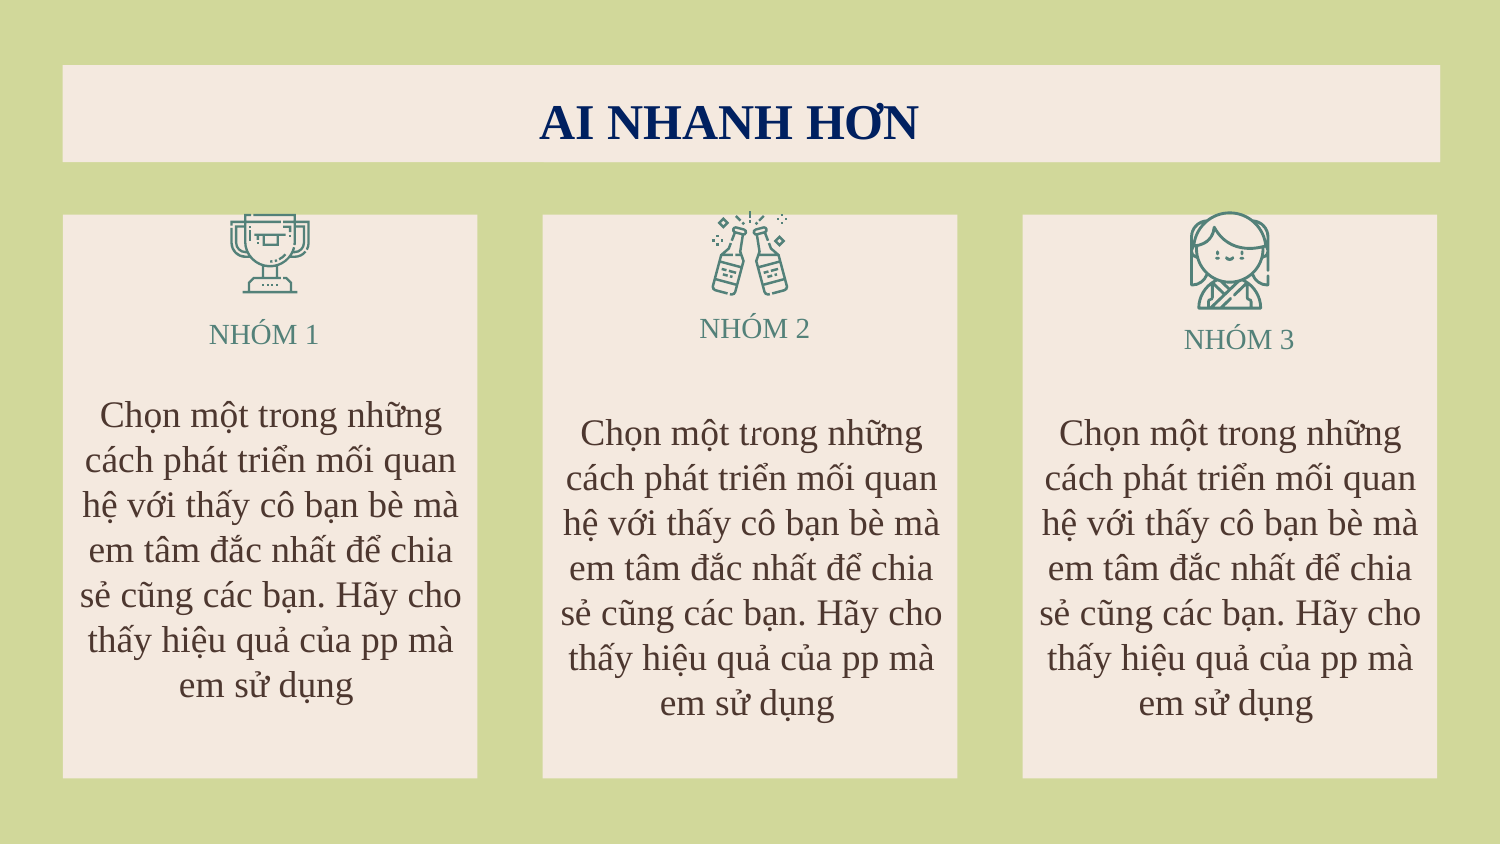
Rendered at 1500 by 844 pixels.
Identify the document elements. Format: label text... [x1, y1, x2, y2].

subtitle NHÓM 3 [1039, 316, 1440, 371]
subtitle NHÓM 1 [64, 315, 465, 366]
subtitle Chọn một trong những cách phát triển mối quan hệ với thấy cô bạn bè mà em tâm đắc nhất để chia sẻ cũng các bạn. Hãy cho thấy hiệu quả của pp mà em sử dụng [1021, 393, 1440, 779]
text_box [711, 211, 789, 297]
subtitle Chọn một trong những cách phát triển mối quan hệ với thấy cô bạn bè mà em tâm đắc nhất để chia sẻ cũng các bạn. Hãy cho thấy hiệu quả của pp mà em sử dụng [543, 393, 960, 779]
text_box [230, 213, 311, 294]
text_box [1189, 211, 1270, 310]
subtitle NHÓM 2 [554, 298, 956, 359]
title AI NHANH HƠN [517, 71, 948, 169]
subtitle Chọn một trong những cách phát triển mối quan hệ với thấy cô bạn bè mà em tâm đắc nhất để chia sẻ cũng các bạn. Hãy cho thấy hiệu quả của pp mà em sử dụng [64, 374, 479, 779]
text_box [543, 65, 1441, 163]
